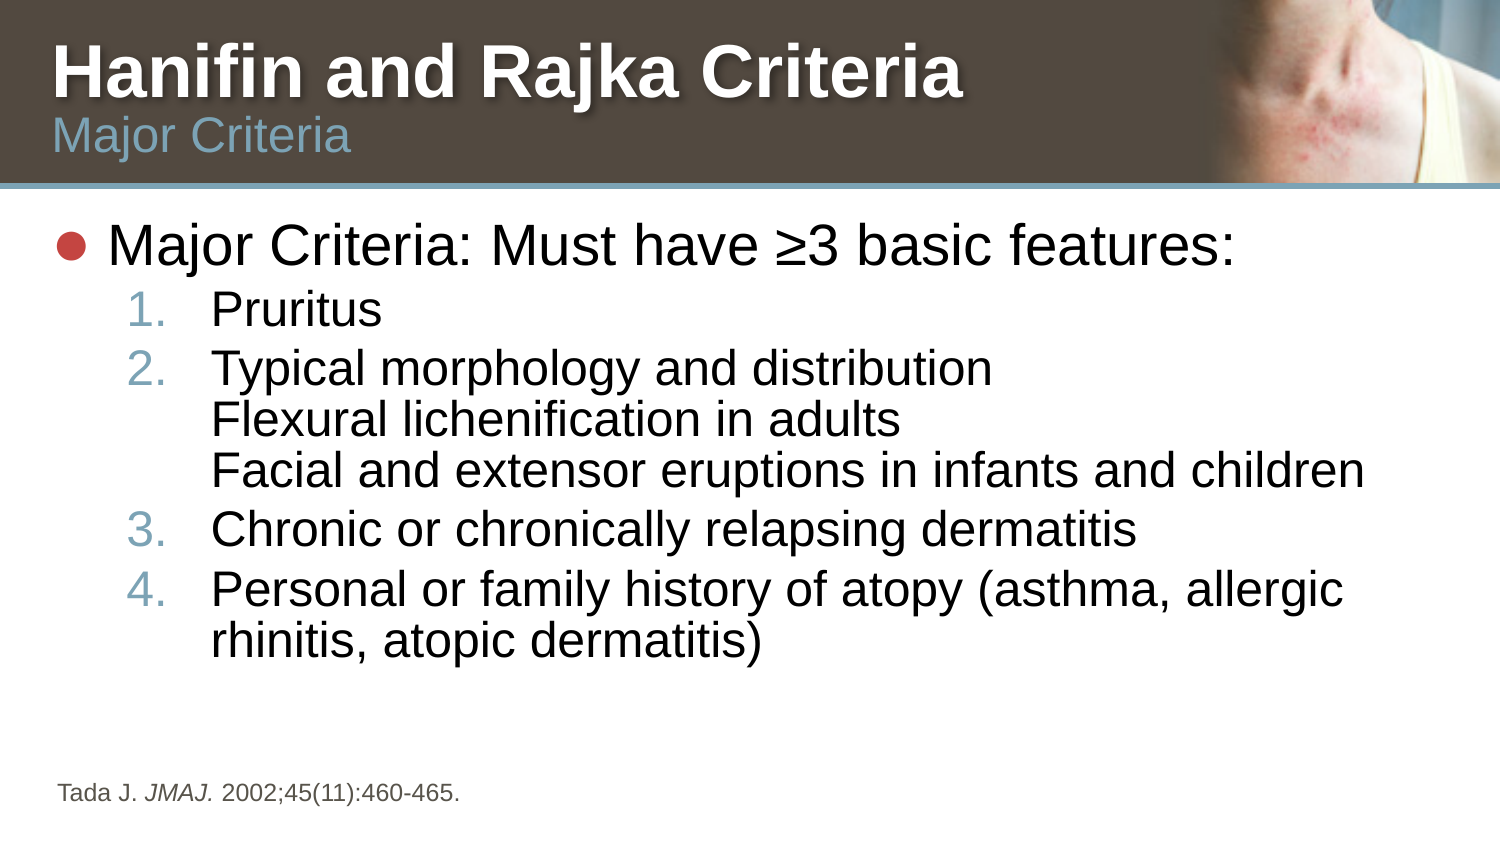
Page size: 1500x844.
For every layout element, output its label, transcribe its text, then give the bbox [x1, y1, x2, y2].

list Major Criteria [51, 104, 1354, 180]
list Major Criteria: Must have ≥3 basic features: Pruritus Typical morphology and distribution Flexural lichenification in adults Facial and extensor eruptions in infants and children Chronic or chronically relapsing dermatitis Personal or family history of atopy (asthma, allergic rhinitis, atopic dermatitis) [51, 210, 1446, 680]
list Tada J. JMAJ. 2002;45(11):460-465. [0, 780, 1500, 844]
picture [0, 0, 1500, 183]
title Hanifin and Rajka Criteria [51, 25, 1354, 104]
